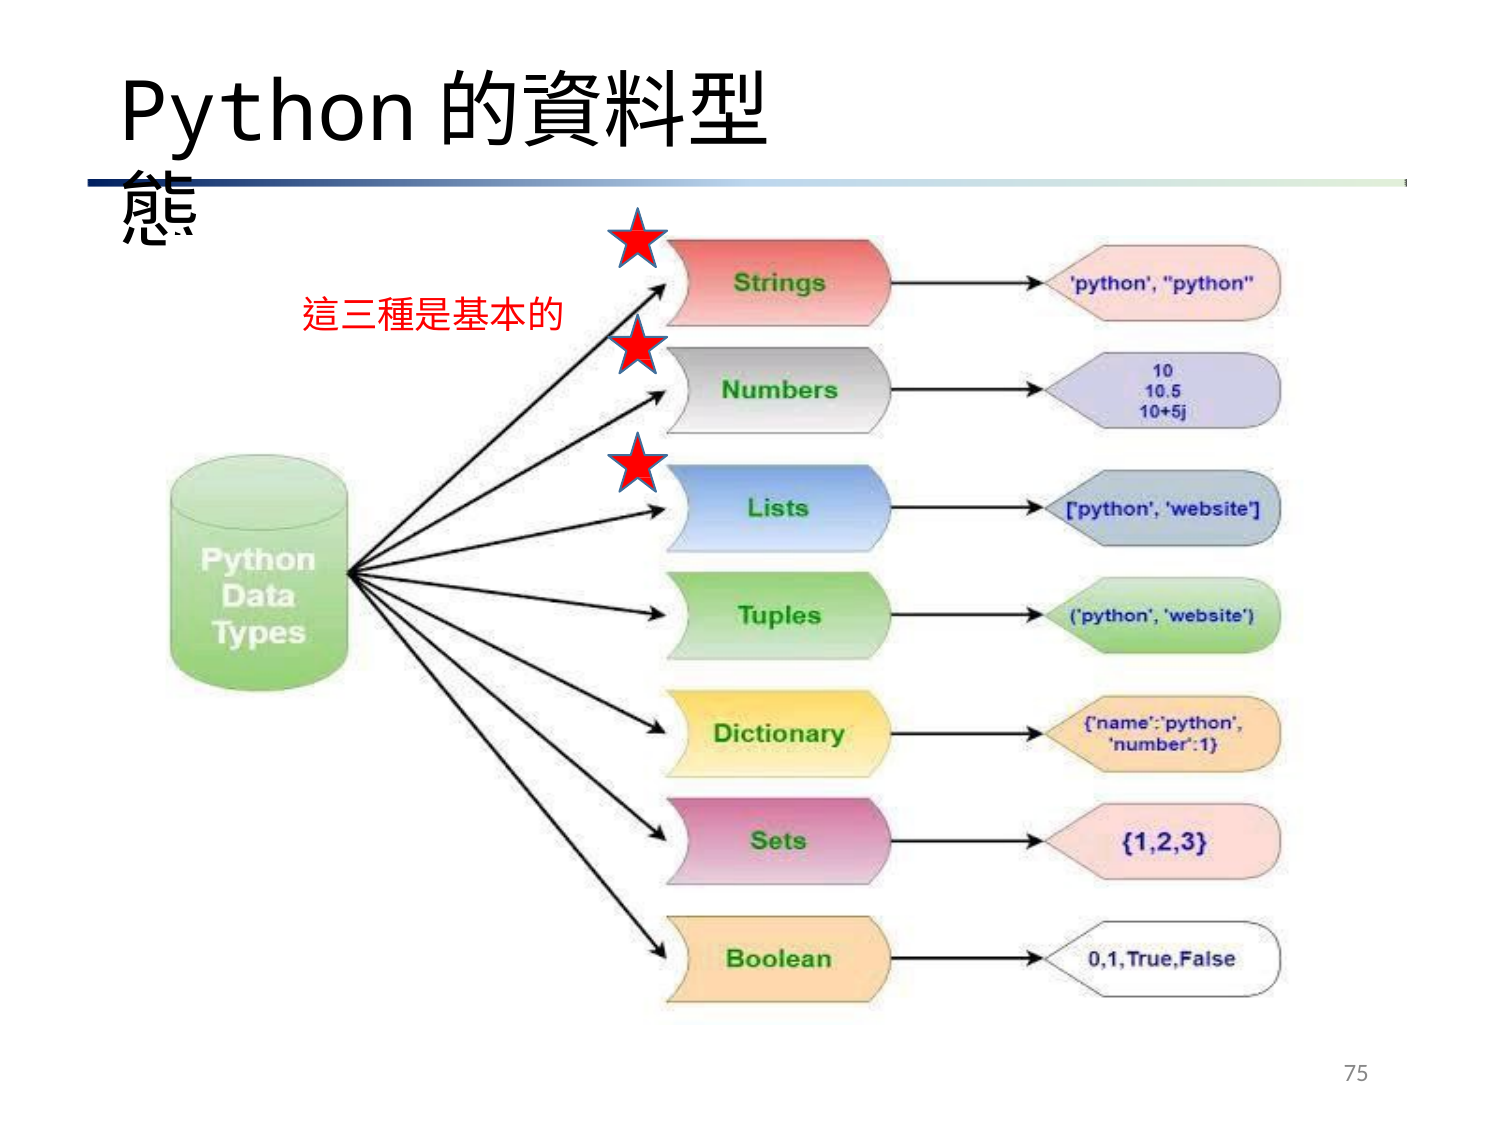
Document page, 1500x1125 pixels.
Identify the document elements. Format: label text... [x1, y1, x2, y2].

text_box 這三種是基本的 [300, 288, 568, 336]
picture [87, 179, 115, 187]
picture [812, 179, 1407, 187]
slide_number 75 [1337, 1060, 1389, 1125]
text_box [608, 314, 668, 374]
text_box [165, 235, 1304, 1025]
text_box [608, 208, 668, 268]
text_box Python的資料型態 [115, 54, 812, 257]
text_box [608, 432, 668, 492]
